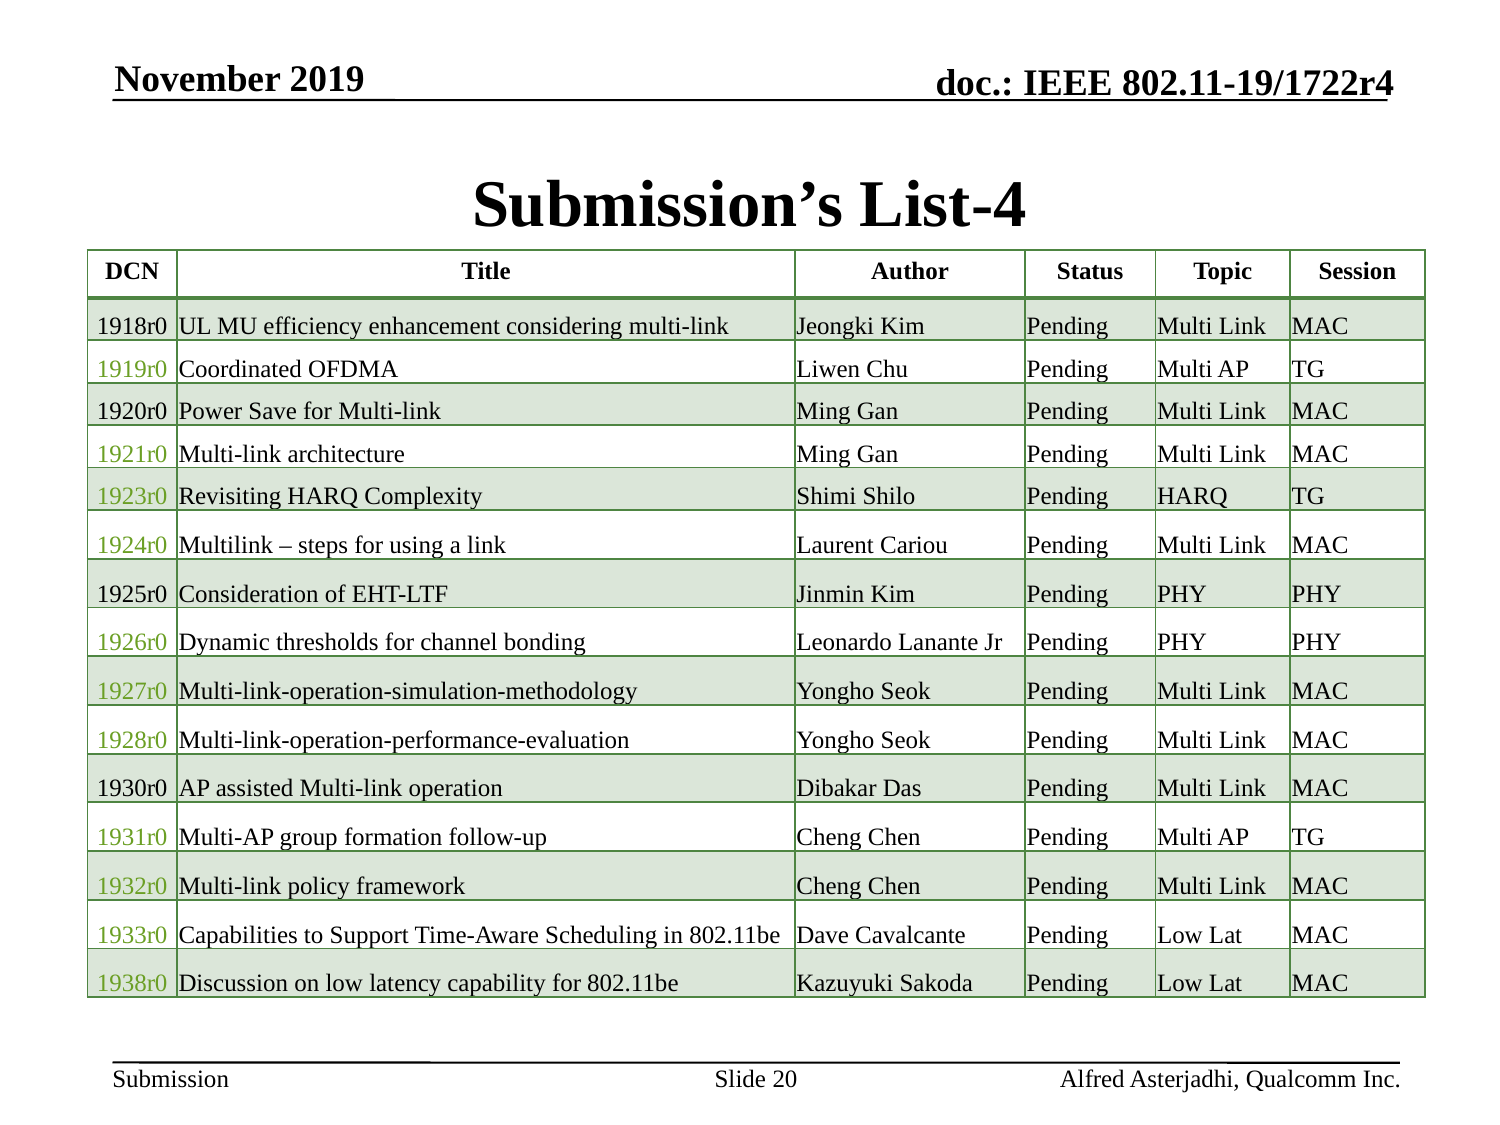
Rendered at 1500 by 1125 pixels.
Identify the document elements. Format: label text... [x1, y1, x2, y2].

table_cell Multi Link [1156, 852, 1289, 899]
table_cell 1928r0 [88, 706, 176, 753]
table_cell Multi-link-operation-simulation-methodology [178, 657, 794, 704]
table_header DCN [88, 251, 176, 296]
table_header Status [1026, 251, 1155, 296]
table_cell Pending [1026, 468, 1155, 509]
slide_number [114, 54, 423, 100]
table_cell Low Lat [1156, 949, 1289, 996]
table_cell Pending [1026, 706, 1155, 753]
table_cell HARQ [1156, 468, 1289, 509]
table_cell Pending [1026, 755, 1155, 801]
table_cell MAC [1291, 706, 1424, 753]
table_cell Yongho Seok [796, 706, 1024, 753]
table_cell Liwen Chu [796, 341, 1024, 382]
table_cell TG [1291, 803, 1424, 850]
table_cell Revisiting HARQ Complexity [178, 468, 794, 509]
table_cell Pending [1026, 608, 1155, 655]
table_cell Jeongki Kim [796, 300, 1024, 339]
table_cell Multi-link architecture [178, 426, 794, 467]
table_cell 1933r0 [88, 901, 176, 948]
table_cell 1931r0 [88, 803, 176, 850]
table_cell Yongho Seok [796, 657, 1024, 704]
table_cell MAC [1291, 300, 1424, 339]
table_cell 1938r0 [88, 949, 176, 996]
table_cell Capabilities to Support Time-Aware Scheduling in 802.11be [178, 901, 794, 948]
table_cell Multi AP [1156, 341, 1289, 382]
table_cell Multi Link [1156, 706, 1289, 753]
table_cell Shimi Shilo [796, 468, 1024, 509]
table_cell MAC [1291, 657, 1424, 704]
table_cell 1919r0 [88, 341, 176, 382]
table_cell Coordinated OFDMA [178, 341, 794, 382]
table_cell Pending [1026, 341, 1155, 382]
table_cell PHY [1156, 608, 1289, 655]
table_cell Leonardo Lanante Jr [796, 608, 1024, 655]
table_cell Dave Cavalcante [796, 901, 1024, 948]
table_cell AP assisted Multi-link operation [178, 755, 794, 801]
table_cell Multi-AP group formation follow-up [178, 803, 794, 850]
table_cell 1921r0 [88, 426, 176, 467]
table_cell MAC [1291, 384, 1424, 424]
table_cell Pending [1026, 560, 1155, 607]
table_cell Ming Gan [796, 384, 1024, 424]
table_cell Pending [1026, 657, 1155, 704]
table_cell 1924r0 [88, 511, 176, 558]
table_cell Pending [1026, 852, 1155, 899]
table_cell Ming Gan [796, 426, 1024, 467]
table_cell Multi Link [1156, 657, 1289, 704]
table_cell 1925r0 [88, 560, 176, 607]
table_cell Laurent Cariou [796, 511, 1024, 558]
table_header Title [178, 251, 794, 296]
table_cell 1920r0 [88, 384, 176, 424]
table_cell Dynamic thresholds for channel bonding [178, 608, 794, 655]
table_cell Multi Link [1156, 755, 1289, 801]
table_cell 1930r0 [88, 755, 176, 801]
table_cell Power Save for Multi-link [178, 384, 794, 424]
table_cell PHY [1291, 560, 1424, 607]
table_cell Consideration of EHT-LTF [178, 560, 794, 607]
table_header Author [796, 251, 1024, 296]
table_cell MAC [1291, 755, 1424, 801]
table_cell Pending [1026, 949, 1155, 996]
table_cell Cheng Chen [796, 803, 1024, 850]
table_cell Pending [1026, 901, 1155, 948]
table_cell Pending [1026, 384, 1155, 424]
table_cell Multi Link [1156, 426, 1289, 467]
table_cell Pending [1026, 426, 1155, 467]
table_cell 1927r0 [88, 657, 176, 704]
table_cell Multi-link policy framework [178, 852, 794, 899]
table_cell Multi-link-operation-performance-evaluation [178, 706, 794, 753]
table_cell PHY [1156, 560, 1289, 607]
table_cell TG [1291, 341, 1424, 382]
table_cell Kazuyuki Sakoda [796, 949, 1024, 996]
table_cell Dibakar Das [796, 755, 1024, 801]
table_cell TG [1291, 468, 1424, 509]
title Submission’s List-4 [112, 112, 1388, 249]
table_cell 1932r0 [88, 852, 176, 899]
table_cell Jinmin Kim [796, 560, 1024, 607]
table_cell Pending [1026, 300, 1155, 339]
table_cell MAC [1291, 511, 1424, 558]
table_cell MAC [1291, 852, 1424, 899]
table_cell MAC [1291, 949, 1424, 996]
table_cell Cheng Chen [796, 852, 1024, 899]
table_cell Pending [1026, 803, 1155, 850]
table_cell Pending [1026, 511, 1155, 558]
footer Alfred Asterjadhi, Qualcomm Inc. [878, 1061, 1402, 1093]
table_cell 1923r0 [88, 468, 176, 509]
table_header Topic [1156, 251, 1289, 296]
table_cell Multi Link [1156, 300, 1289, 339]
table_cell Discussion on low latency capability for 802.11be [178, 949, 794, 996]
table_cell Multi AP [1156, 803, 1289, 850]
table_cell MAC [1291, 901, 1424, 948]
table_cell UL MU efficiency enhancement considering multi-link [178, 300, 794, 339]
table_cell PHY [1291, 608, 1424, 655]
table_cell Low Lat [1156, 901, 1289, 948]
table_header Session [1291, 251, 1424, 296]
table_cell Multi Link [1156, 511, 1289, 558]
table_cell 1926r0 [88, 608, 176, 655]
table_cell Multi Link [1156, 384, 1289, 424]
table_cell 1918r0 [88, 300, 176, 339]
slide_number Slide 20 [712, 1061, 800, 1123]
table_cell MAC [1291, 426, 1424, 467]
table_cell Multilink – steps for using a link [178, 511, 794, 558]
